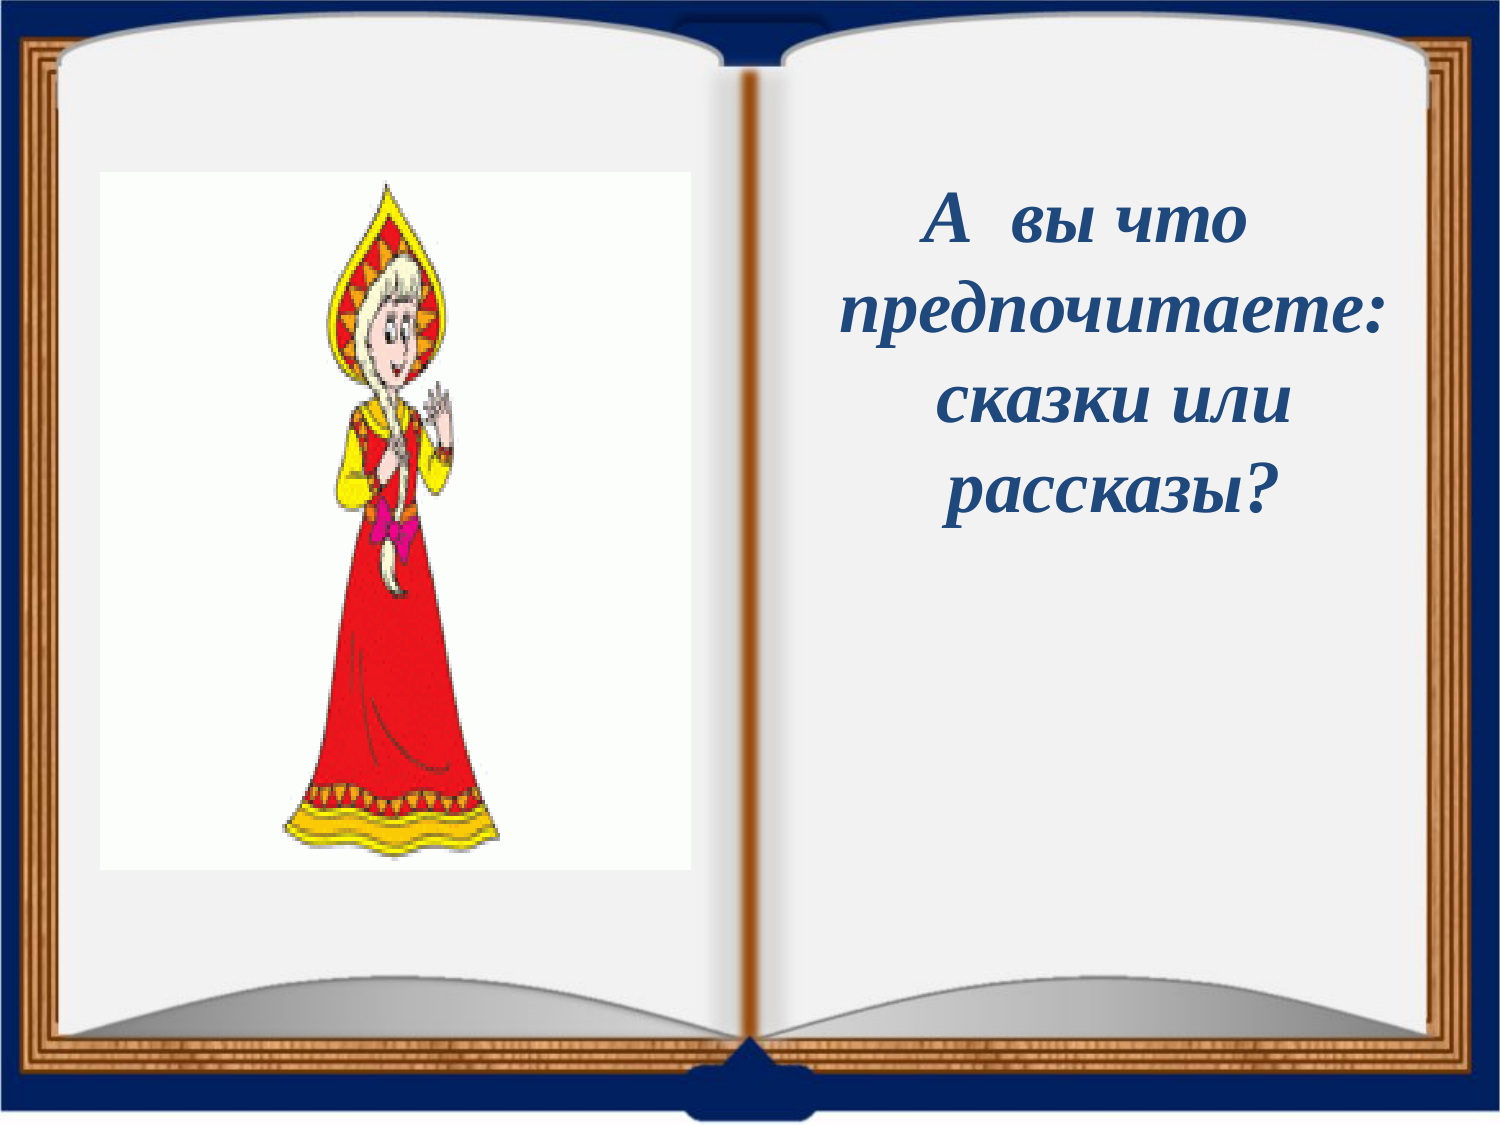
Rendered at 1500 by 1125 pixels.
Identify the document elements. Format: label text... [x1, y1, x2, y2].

list А вы что предпочитаете:сказки или рассказы? [761, 44, 1412, 1005]
picture [0, 0, 1500, 1125]
